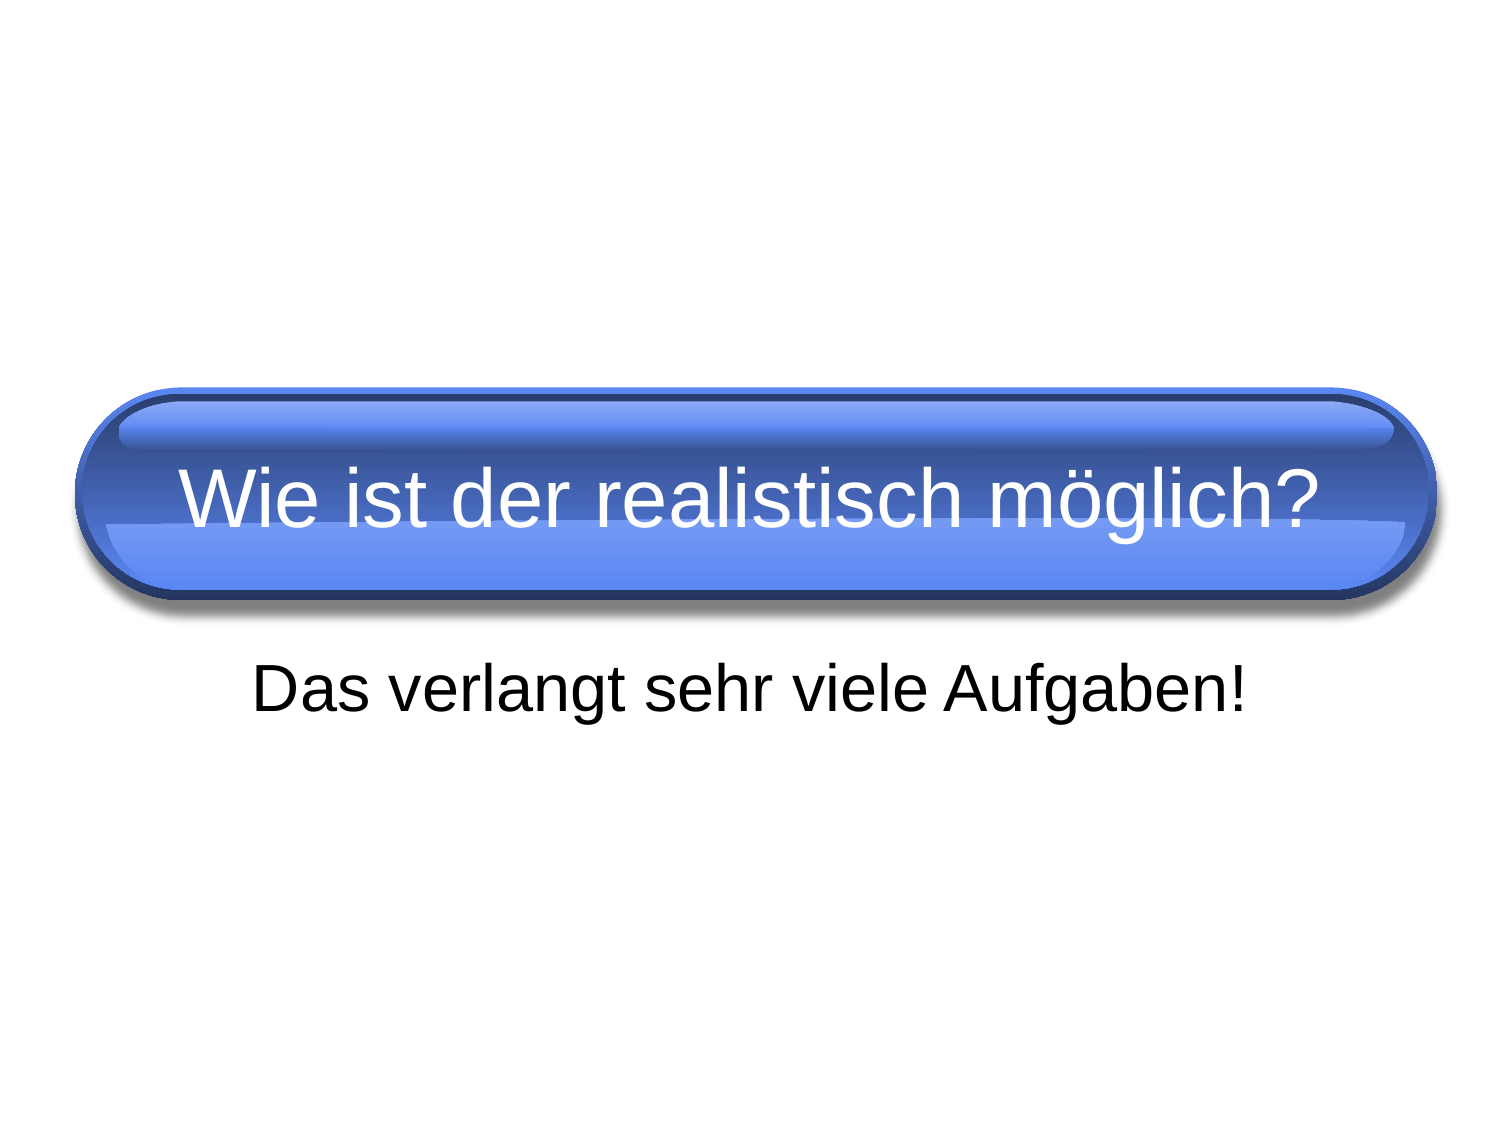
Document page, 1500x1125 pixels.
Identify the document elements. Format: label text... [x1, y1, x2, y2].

title Wie ist der realistisch möglich? [112, 399, 1388, 588]
subtitle Das verlangt sehr viele Aufgaben! [224, 637, 1276, 926]
